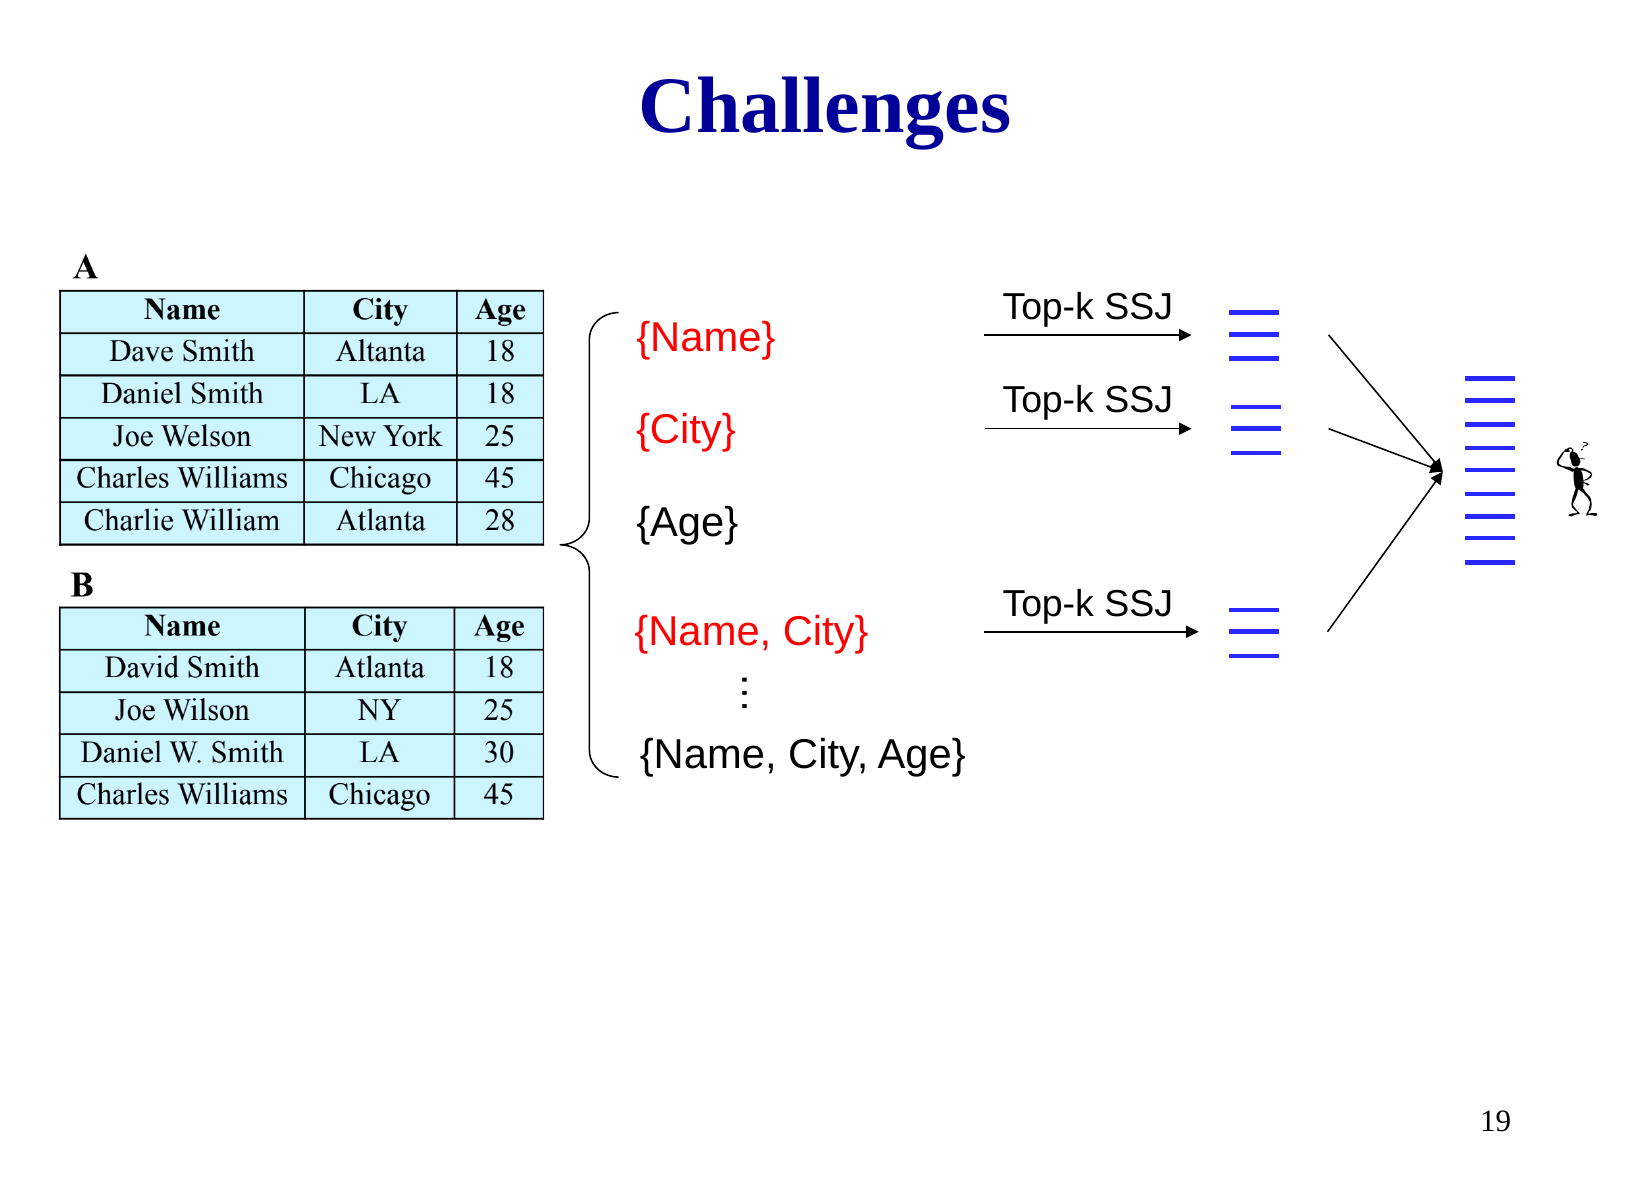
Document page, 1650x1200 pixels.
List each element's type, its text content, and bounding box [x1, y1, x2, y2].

title Challenges [123, 39, 1527, 161]
text_box [560, 312, 619, 778]
text_box {Name, City, Age} [625, 719, 982, 785]
slide_number 19 [1181, 1092, 1527, 1174]
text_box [1328, 428, 1443, 471]
text_box … [726, 657, 792, 731]
text_box Top-k SSJ [987, 368, 1189, 428]
text_box {Age} [621, 487, 754, 553]
text_box {City} [621, 394, 752, 460]
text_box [1328, 334, 1443, 428]
text_box {Name} [621, 302, 791, 368]
picture [47, 233, 545, 829]
text_box {Name, City} [619, 596, 884, 662]
text_box Top-k SSJ [987, 274, 1189, 334]
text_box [1327, 471, 1443, 632]
text_box Top-k SSJ [987, 572, 1189, 631]
picture [1543, 437, 1612, 525]
